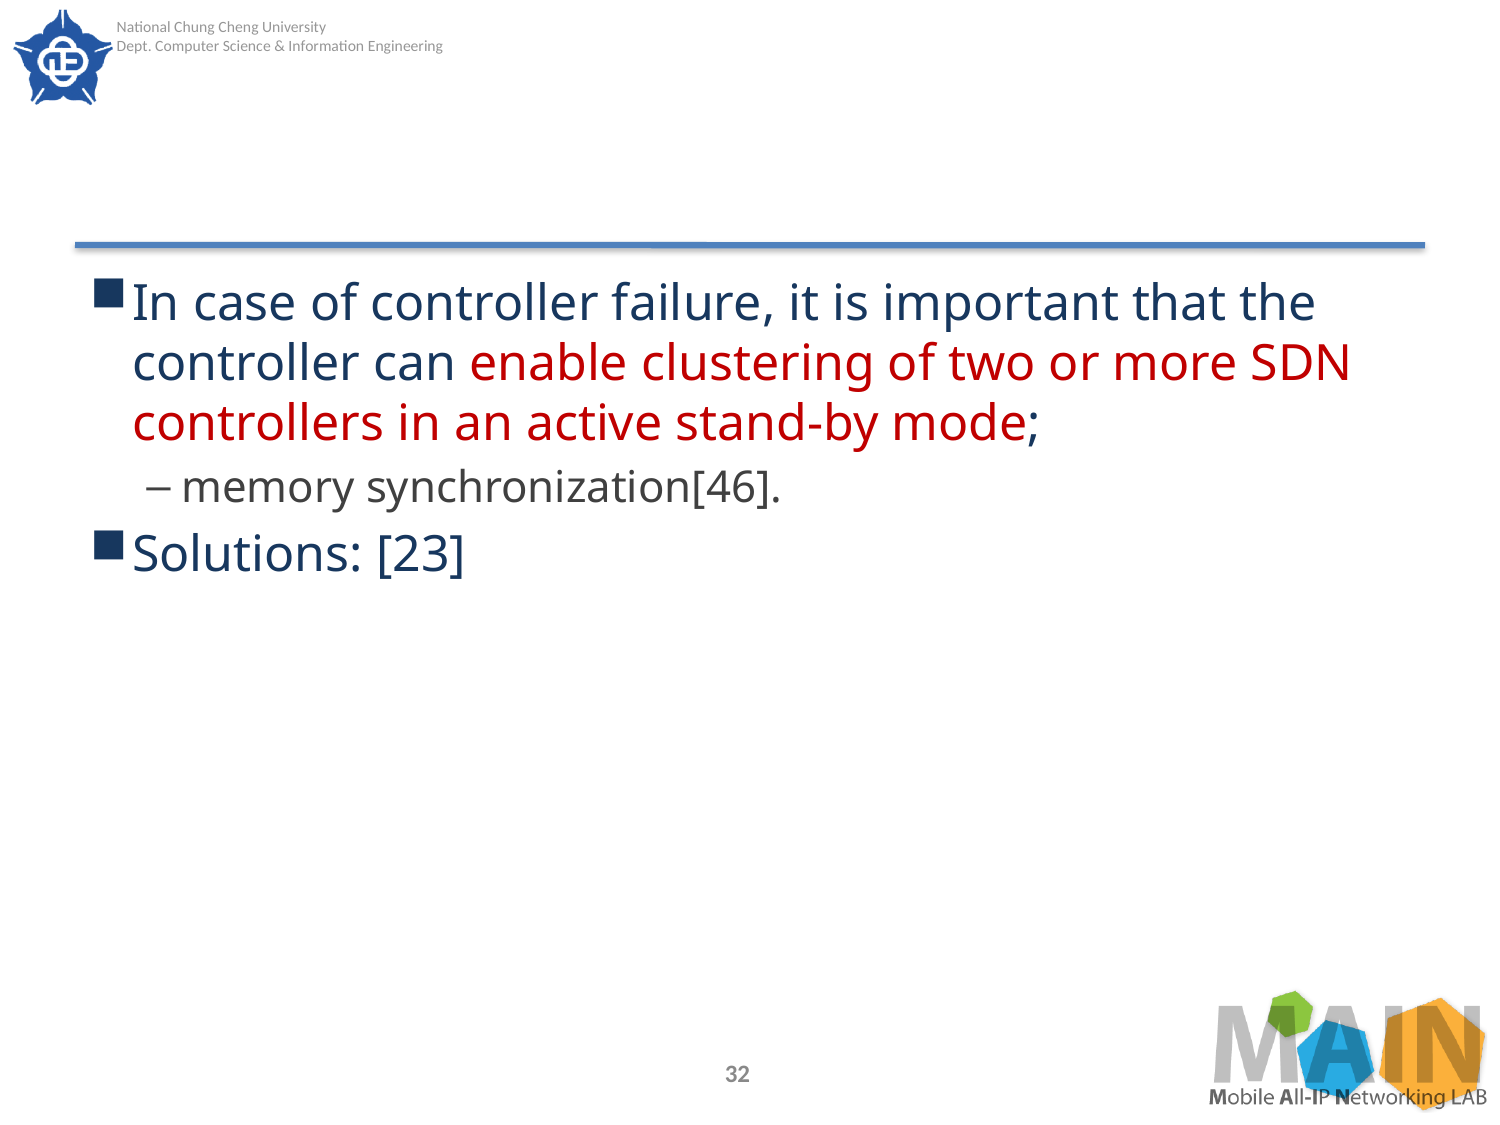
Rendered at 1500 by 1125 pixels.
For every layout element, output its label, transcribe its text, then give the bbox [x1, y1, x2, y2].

list In case of controller failure, it is important that the controller can enable clustering of two or more SDN controllers in an active stand-by mode; memory synchronization[46]. Solutions: [23] [74, 262, 1426, 1006]
picture [0, 0, 126, 113]
picture [1050, 987, 1488, 1113]
slide_number 32 [562, 1042, 913, 1103]
